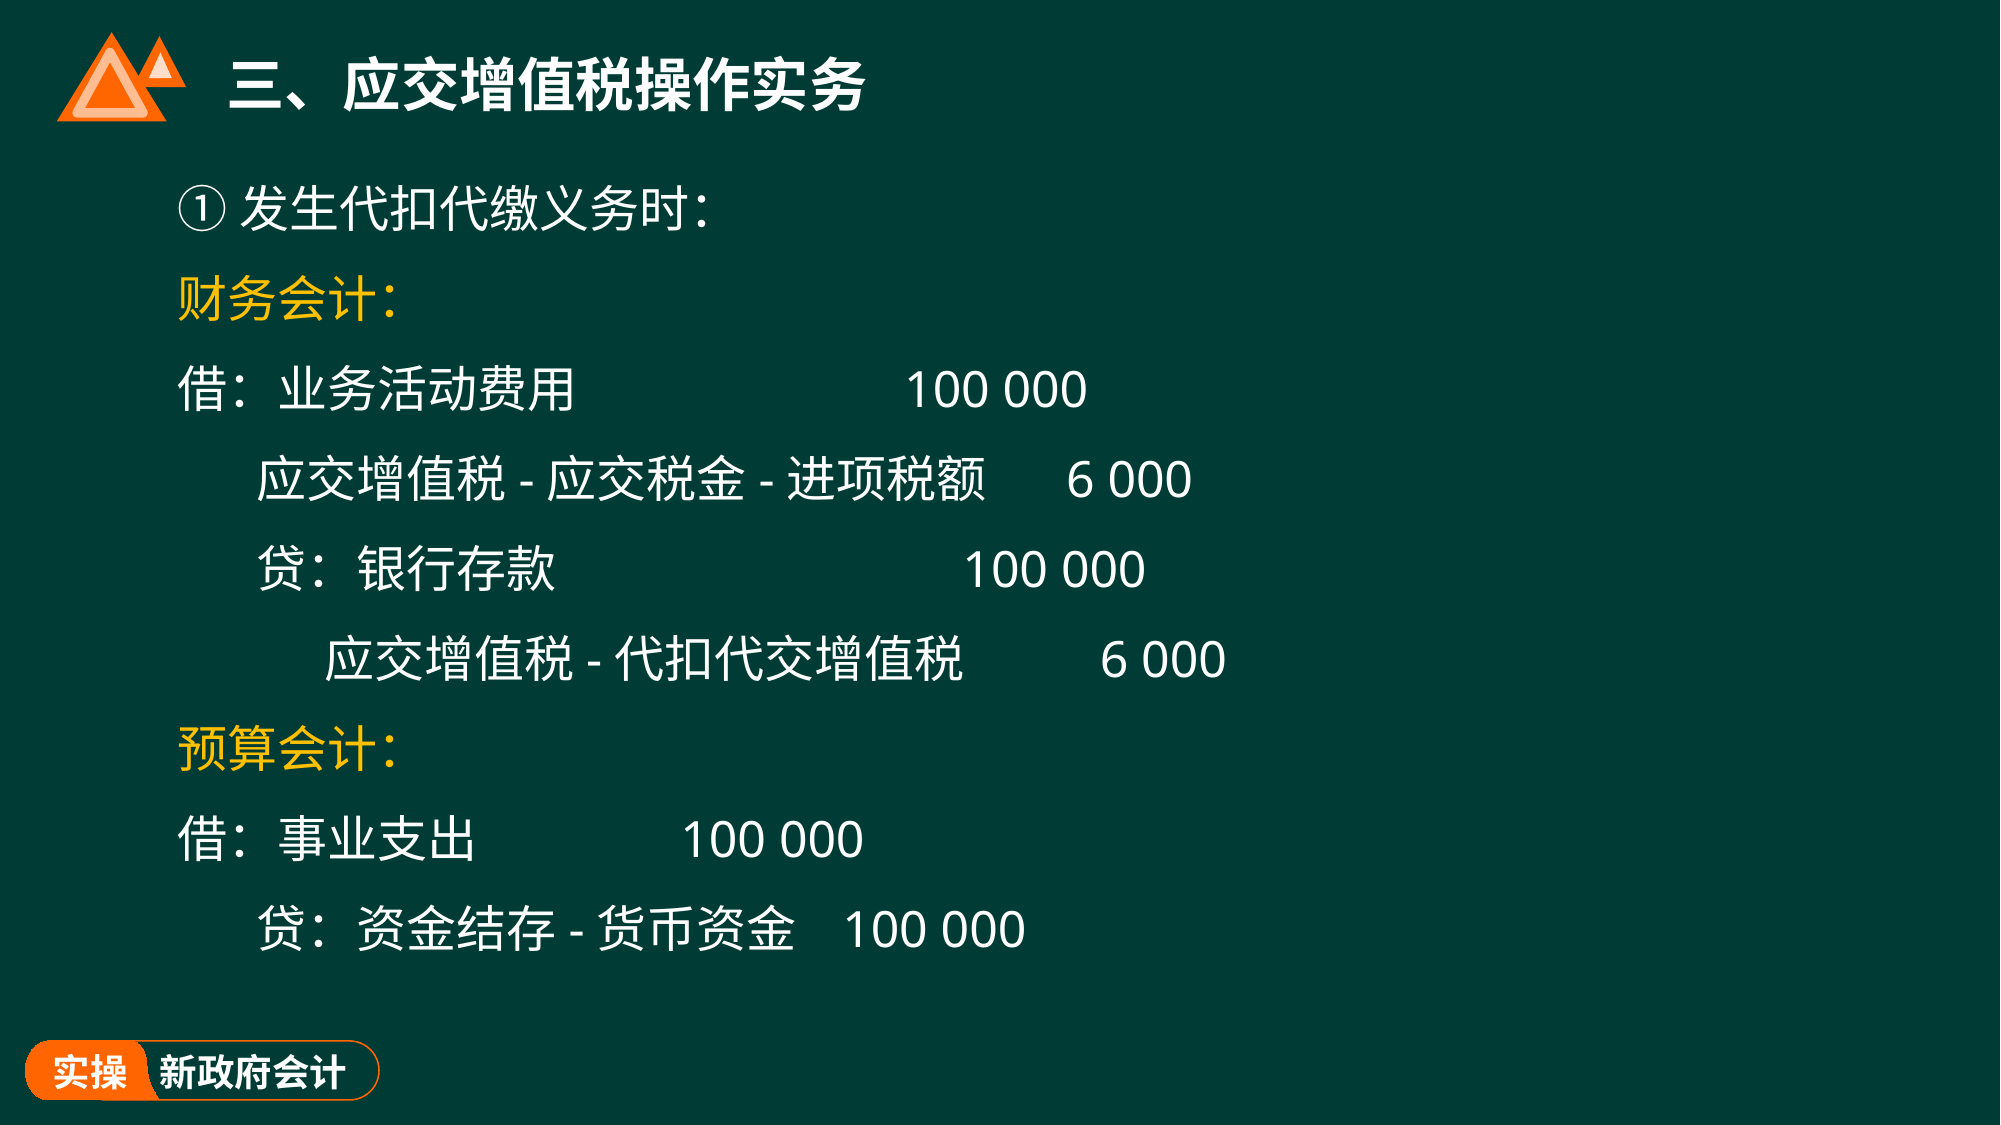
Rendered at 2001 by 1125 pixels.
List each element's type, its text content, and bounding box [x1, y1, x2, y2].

list ①发生代扣代缴义务时： 财务会计： 借：业务活动费用 100 000 应交增值税-应交税金-进项税额 6 000 贷：银行存款 100 000 应交增值税-代扣代交增值税 6 000 预算会计： 借：事业支出 100 000 贷：资金结存-货币资金 100 000 [61, 139, 1589, 977]
title 三、应交增值税操作实务 [211, 27, 1589, 139]
